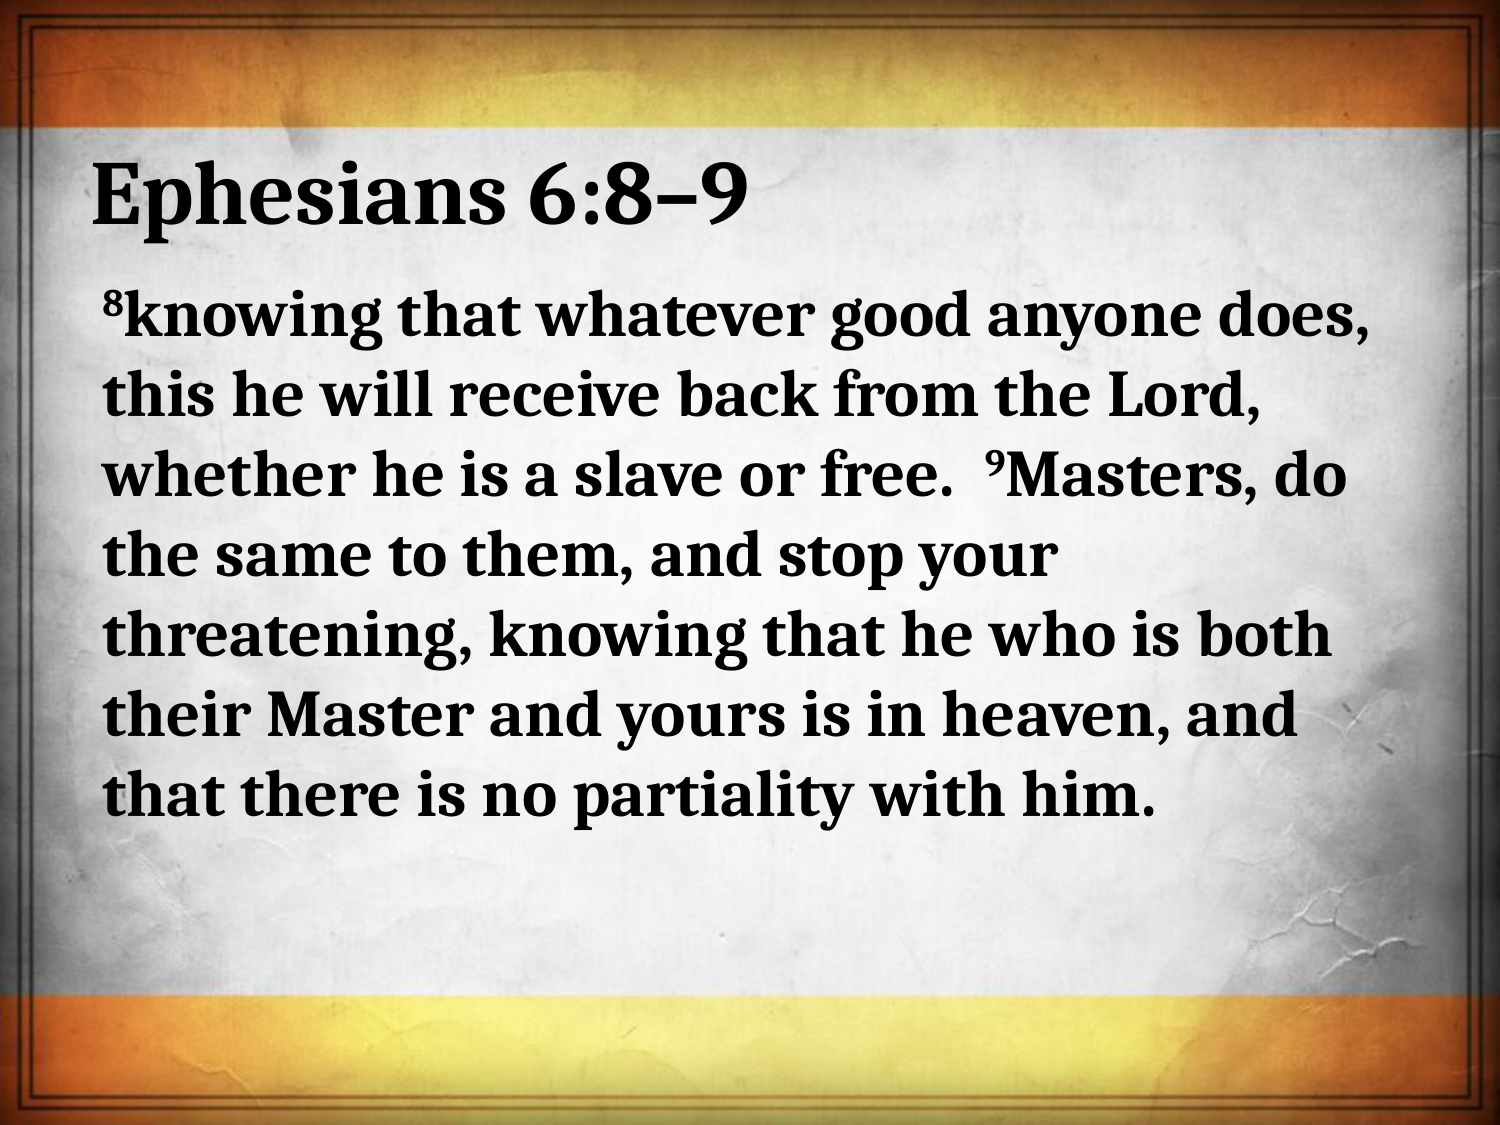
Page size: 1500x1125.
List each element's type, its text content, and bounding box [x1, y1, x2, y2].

title Ephesians 6:8–9 [75, 112, 1425, 263]
picture [0, 0, 1500, 1125]
text_box 8knowing that whatever good anyone does, this he will receive back from the Lord, whether he is a slave or free. 9Masters, do the same to them, and stop your threatening, knowing that he who is both their Master and yours is in heaven, and that there is no partiality with him. [87, 262, 1413, 837]
